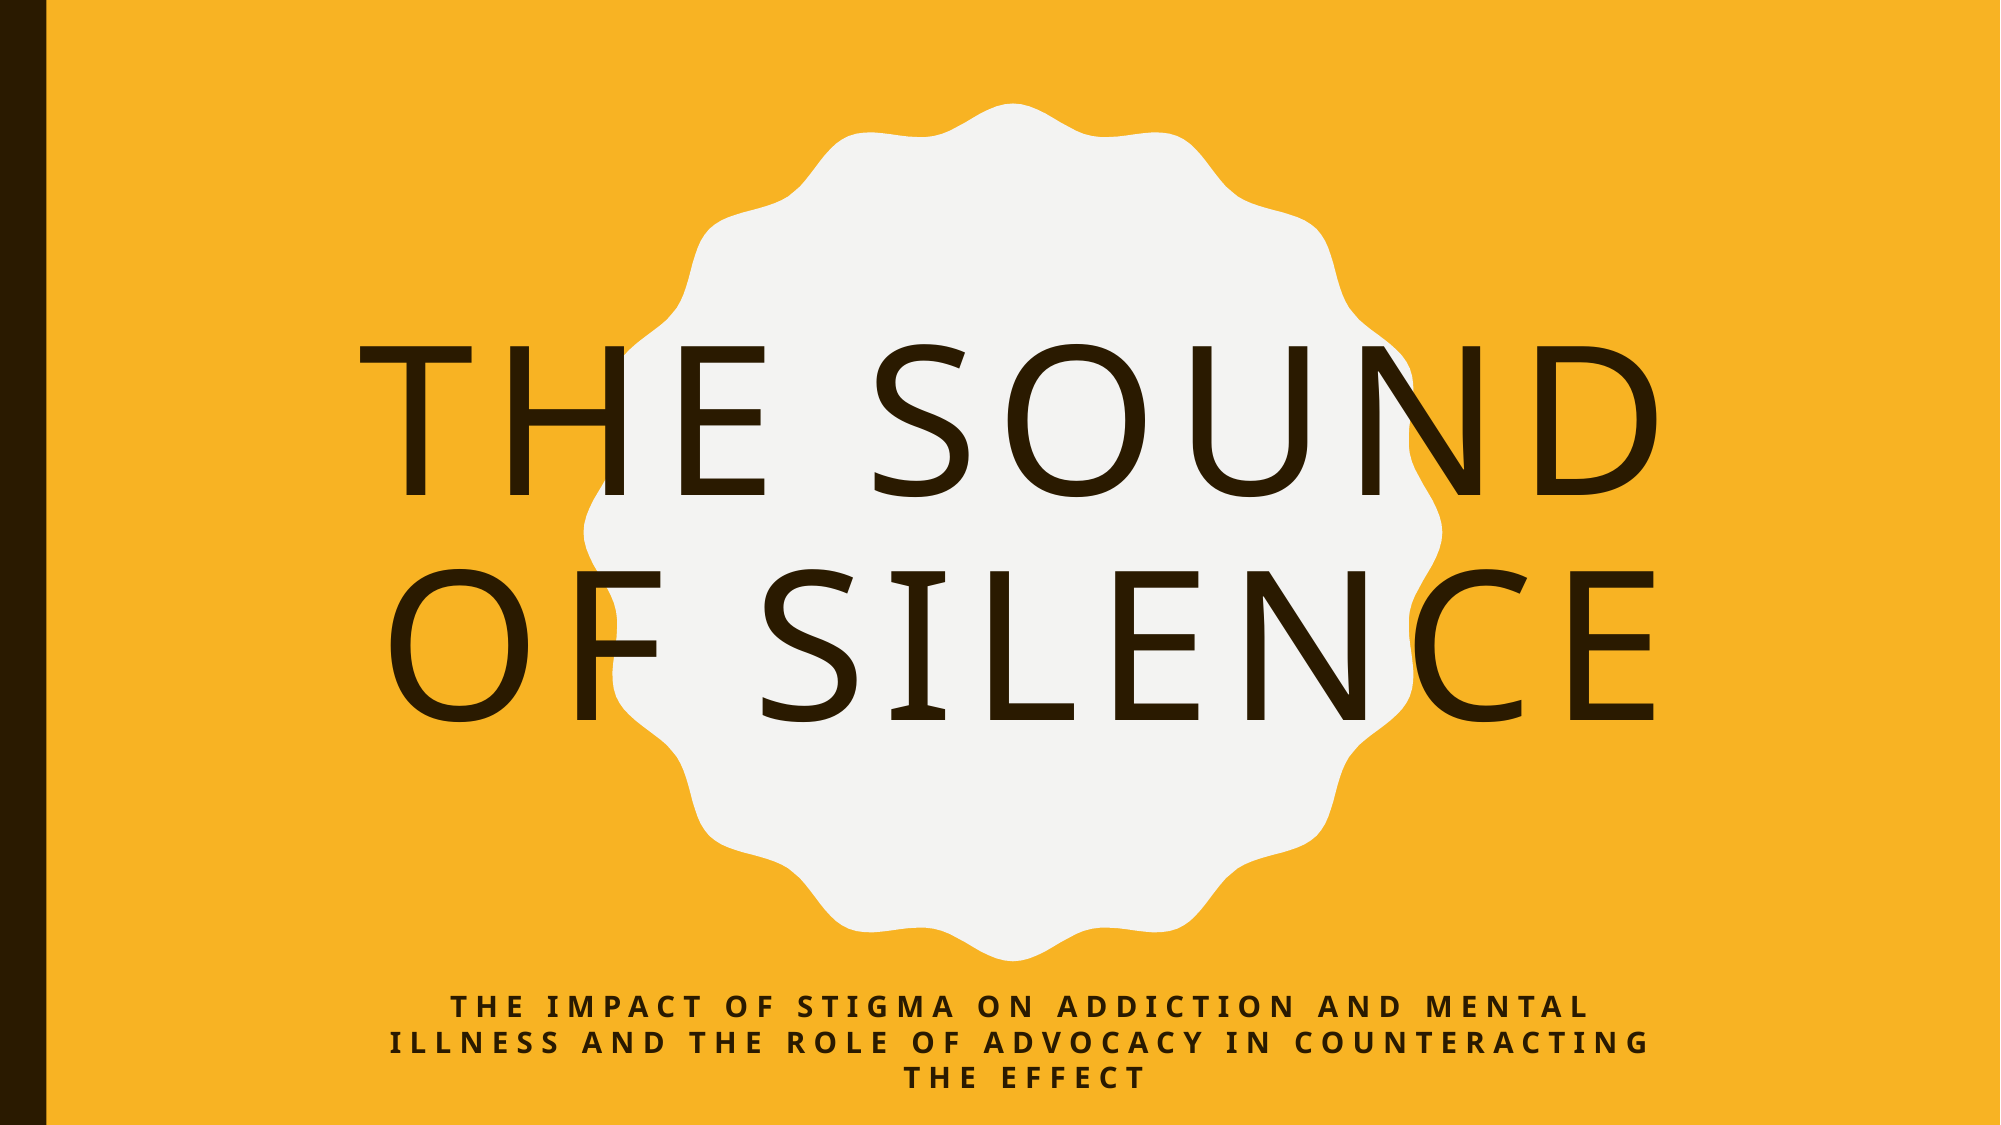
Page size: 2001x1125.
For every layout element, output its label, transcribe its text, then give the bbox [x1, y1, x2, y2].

subtitle The Impact of Stigma on Addiction and Mental Illness and the Role of Advocacy in Counteracting the Effect [363, 980, 1684, 1103]
title The Sound of Silence [176, 180, 1870, 902]
